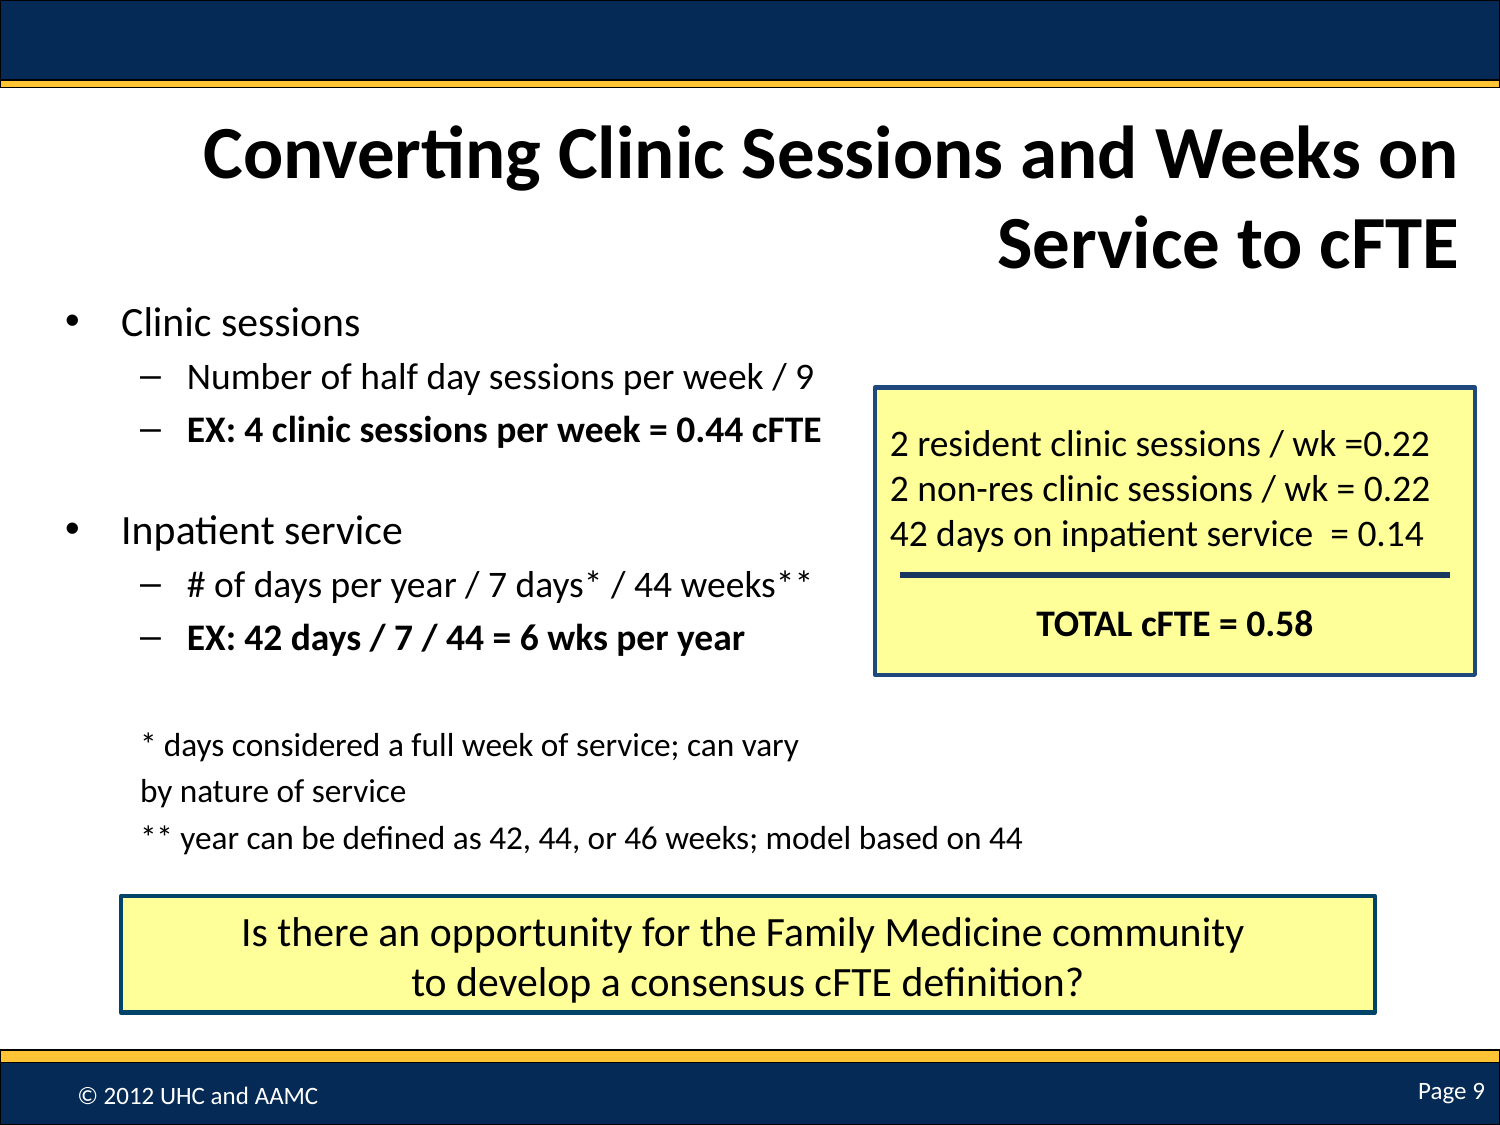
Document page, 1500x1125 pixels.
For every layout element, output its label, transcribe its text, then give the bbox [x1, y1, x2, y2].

list Clinic sessions Number of half day sessions per week / 9 EX: 4 clinic sessions per week = 0.44 cFTE Inpatient service # of days per year / 7 days* / 44 weeks** EX: 42 days / 7 / 44 = 6 wks per year * days considered a full week of service; can vary by nature of service ** year can be defined as 42, 44, or 46 weeks; model based on 44 [49, 287, 1401, 901]
title Converting Clinic Sessions and Weeks on Service to cFTE [124, 99, 1476, 288]
text_box 2 resident clinic sessions / wk =0.22 2 non-res clinic sessions / wk = 0.22 42 days on inpatient service = 0.14 TOTAL cFTE = 0.58 [873, 385, 1477, 677]
text_box Is there an opportunity for the Family Medicine community to develop a consensus cFTE definition? [119, 894, 1377, 1015]
